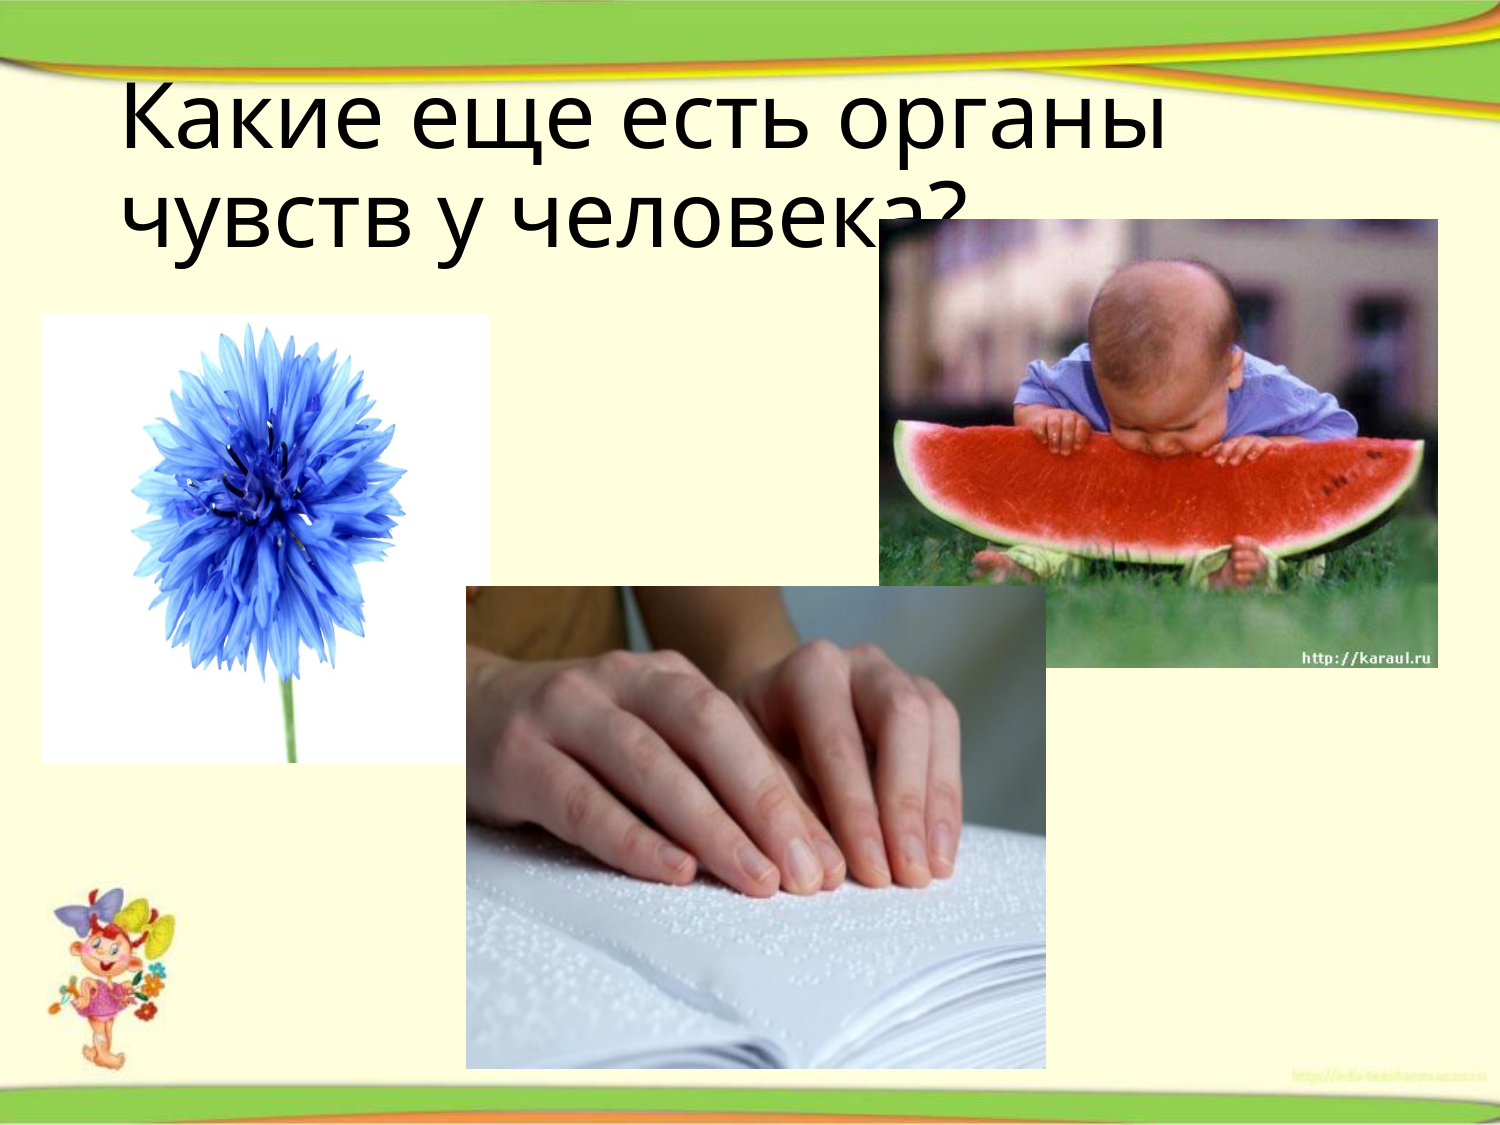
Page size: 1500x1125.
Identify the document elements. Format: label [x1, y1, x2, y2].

list [41, 314, 489, 763]
picture [0, 0, 1500, 1125]
